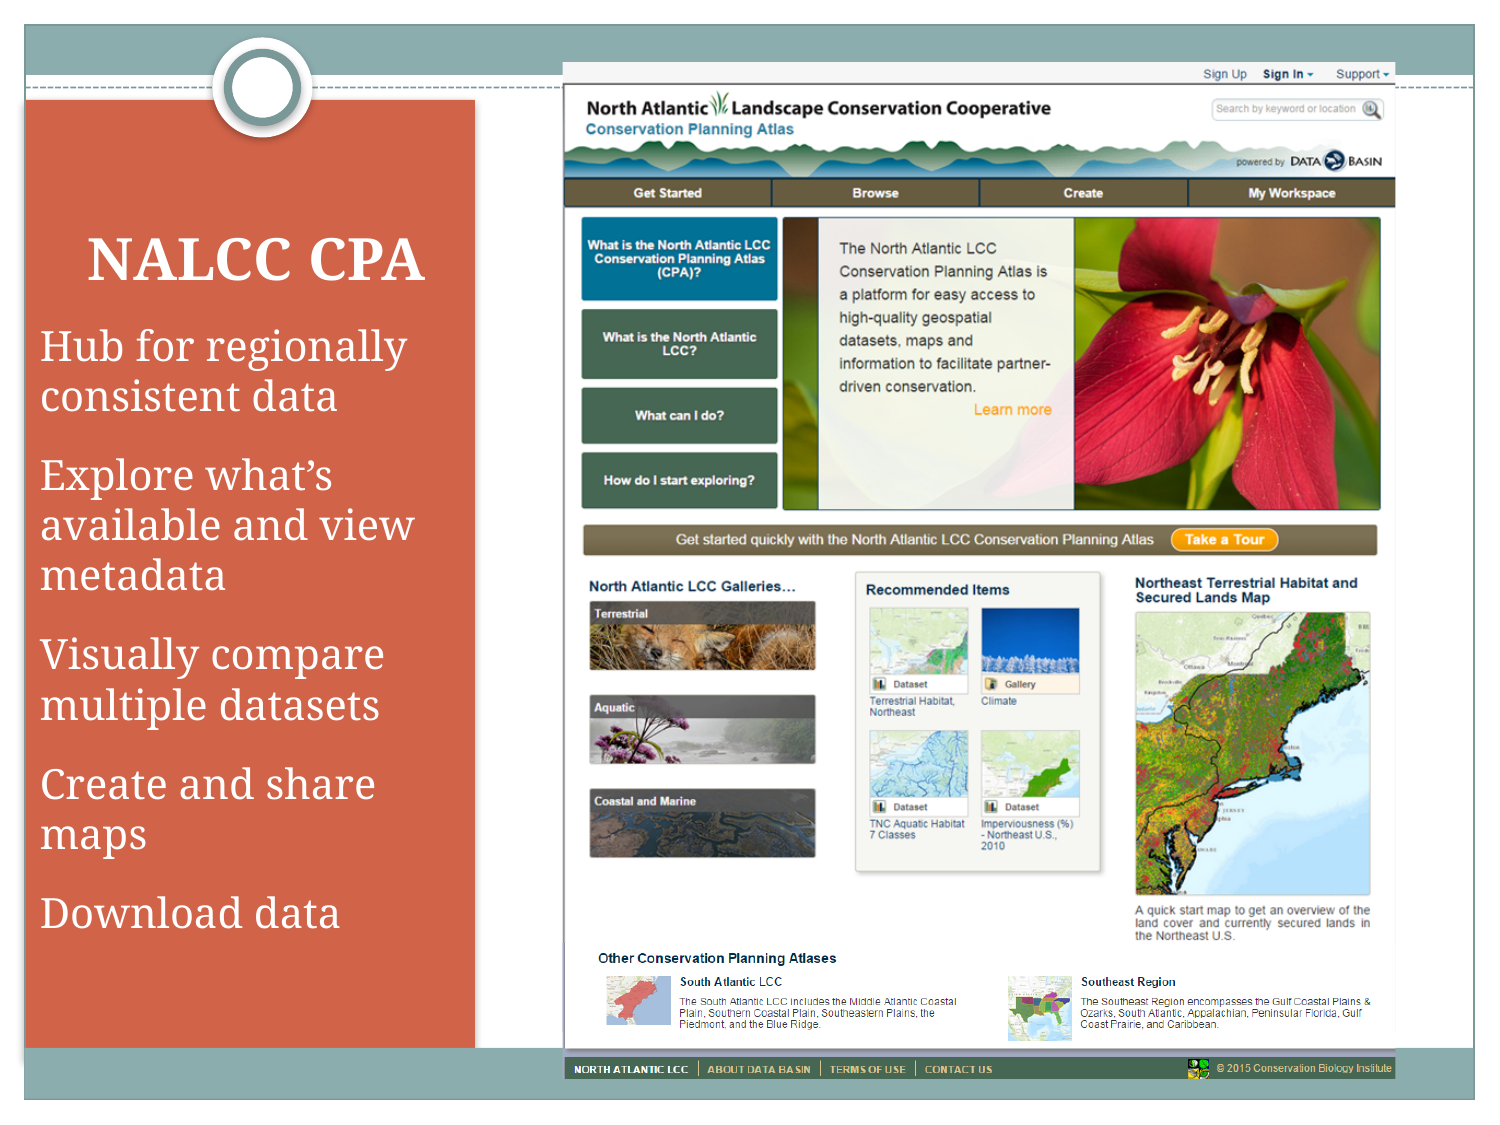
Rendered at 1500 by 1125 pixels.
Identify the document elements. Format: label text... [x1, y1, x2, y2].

title NALCC CPA [62, 149, 450, 300]
list Hub for regionally consistent data Explore what’s available and view metadata Visually compare multiple datasets Create and share maps Download data [24, 312, 500, 1009]
picture [562, 62, 1396, 1079]
